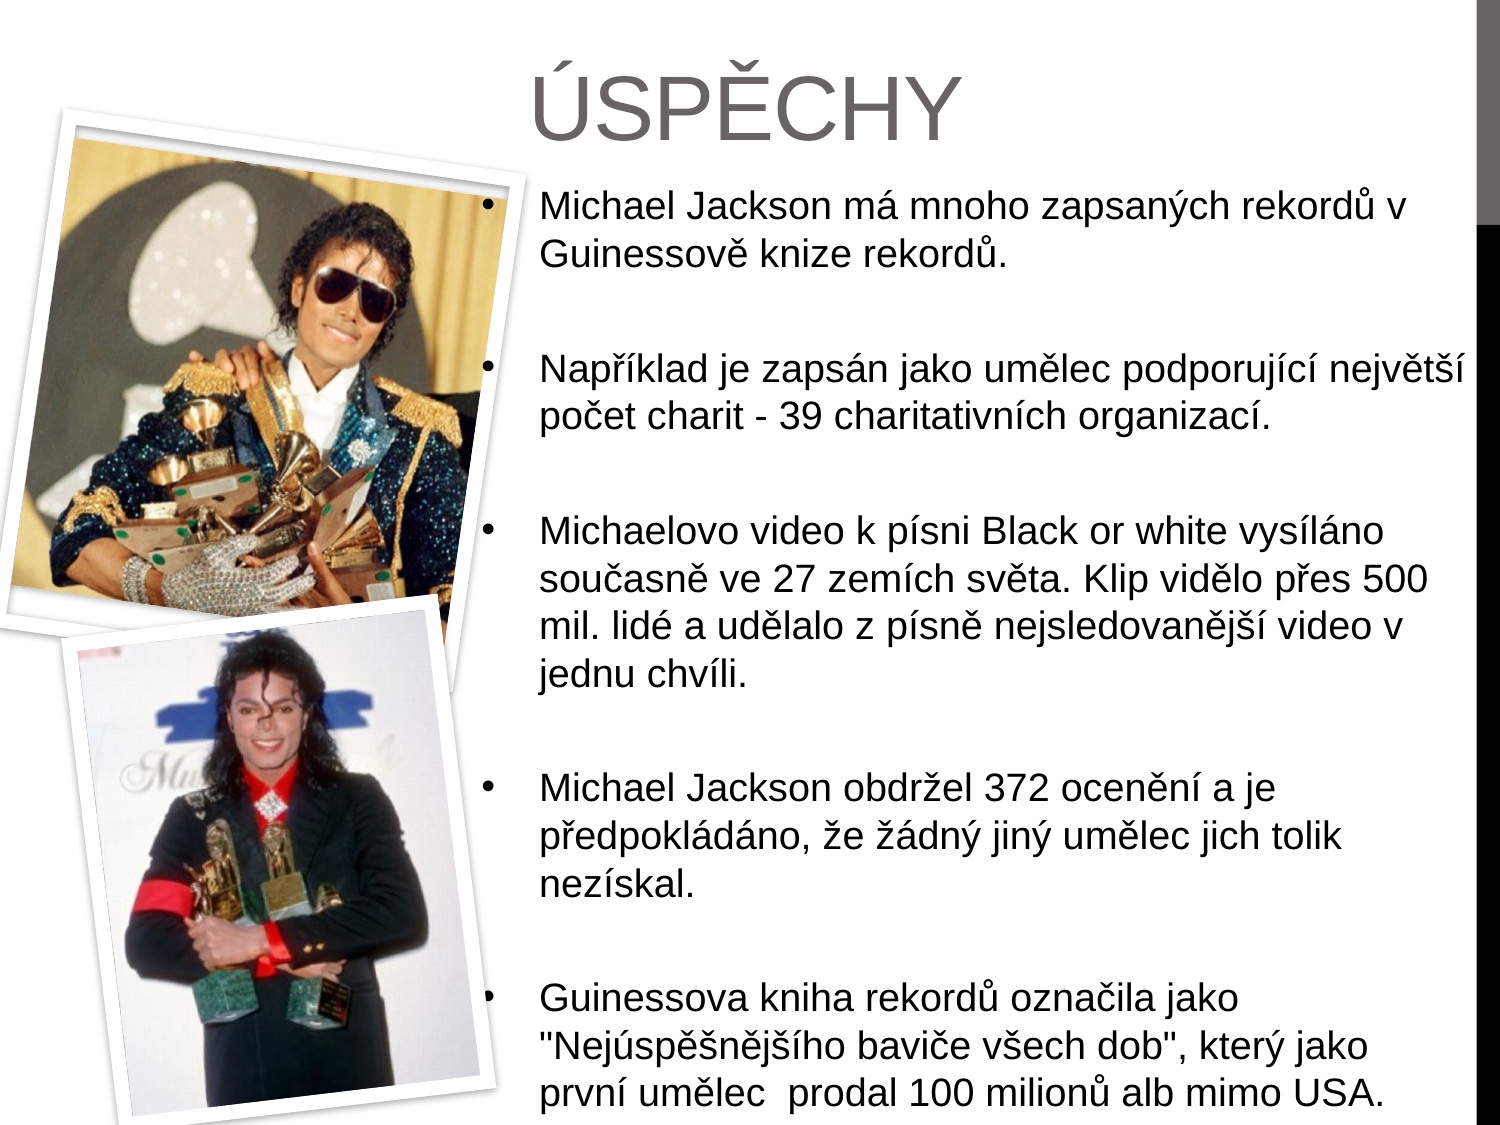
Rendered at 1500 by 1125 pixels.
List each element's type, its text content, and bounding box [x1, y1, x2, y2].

title Úspěchy [513, 30, 1388, 167]
list Michael Jackson má mnoho zapsaných rekordů v Guinessově knize rekordů. Například je zapsán jako umělec podporující největší počet charit - 39 charitativních organizací. Michaelovo video k písni Black or white vysíláno současně ve 27 zemích světa. Klip vidělo přes 500 mil. lidé a udělalo z písně nejsledovanější video v jednu chvíli. Michael Jackson obdržel 372 ocenění a je předpokládáno, že žádný jiný umělec jich tolik nezískal. Guinessova kniha rekordů označila jako "Nejúspěšnějšího baviče všech dob", který jako první umělec prodal 100 milionů alb mimo USA. [466, 172, 1483, 1125]
picture [12, 139, 480, 1116]
